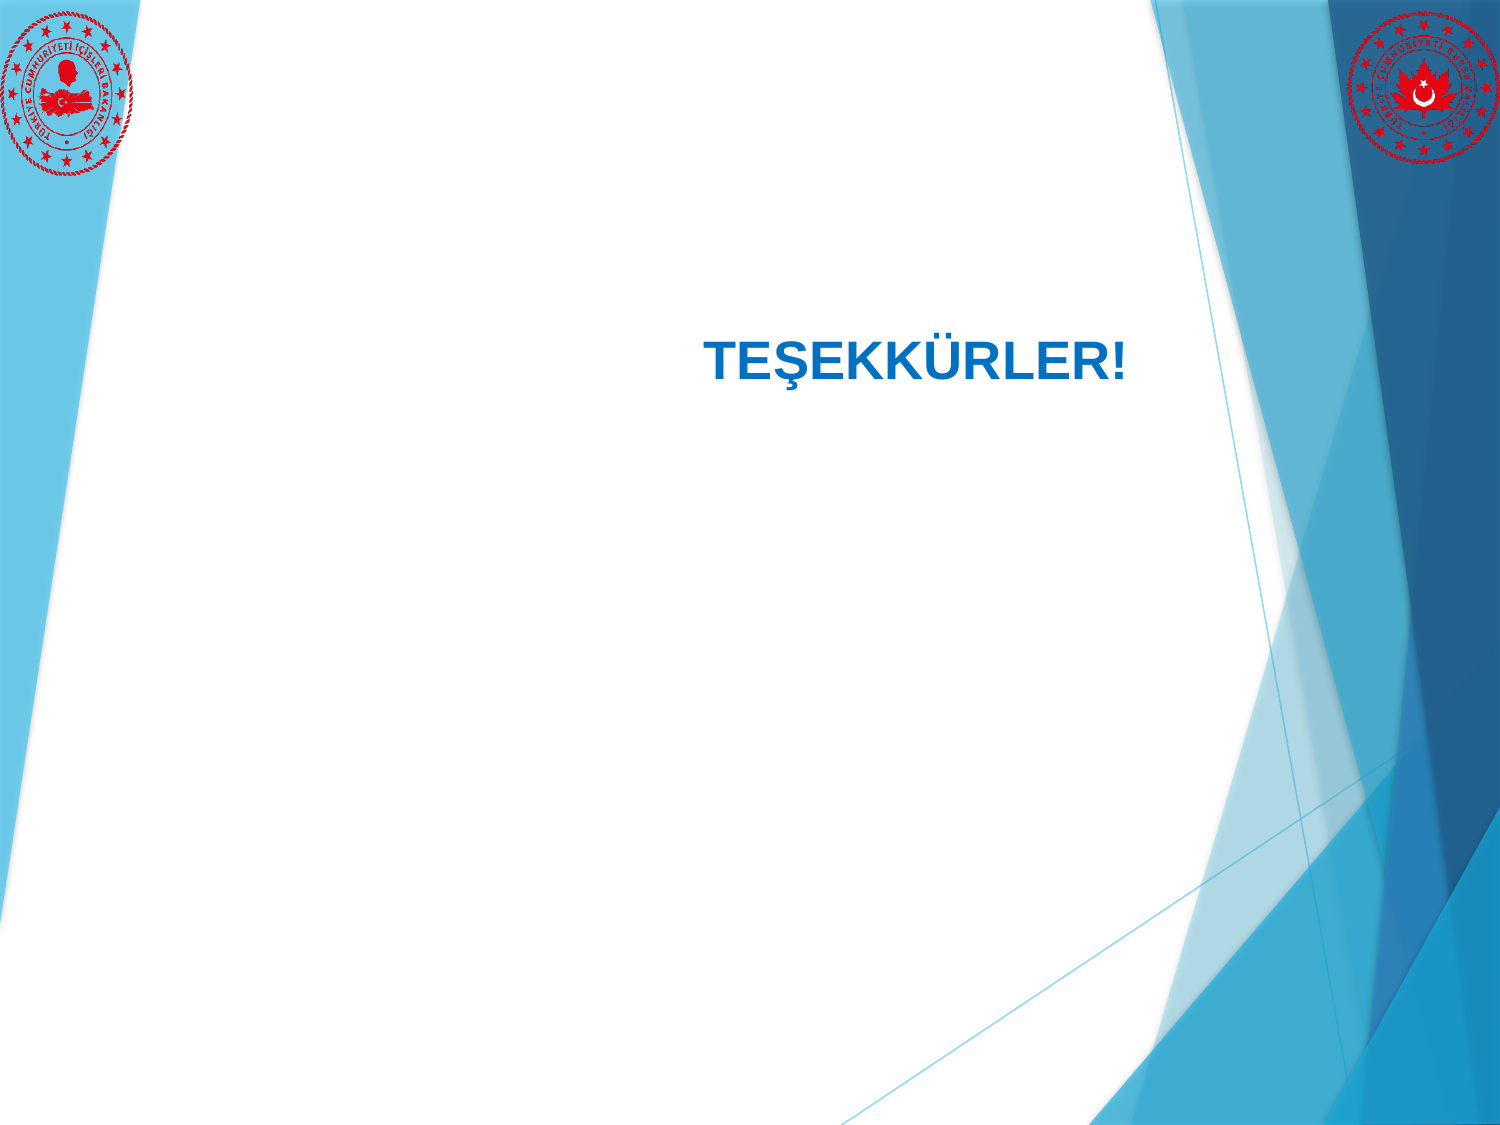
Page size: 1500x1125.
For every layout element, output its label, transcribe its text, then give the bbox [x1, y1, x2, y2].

subtitle TEŞEKKÜRLER! [364, 317, 1145, 627]
picture [0, 11, 134, 176]
picture [1346, 11, 1500, 164]
